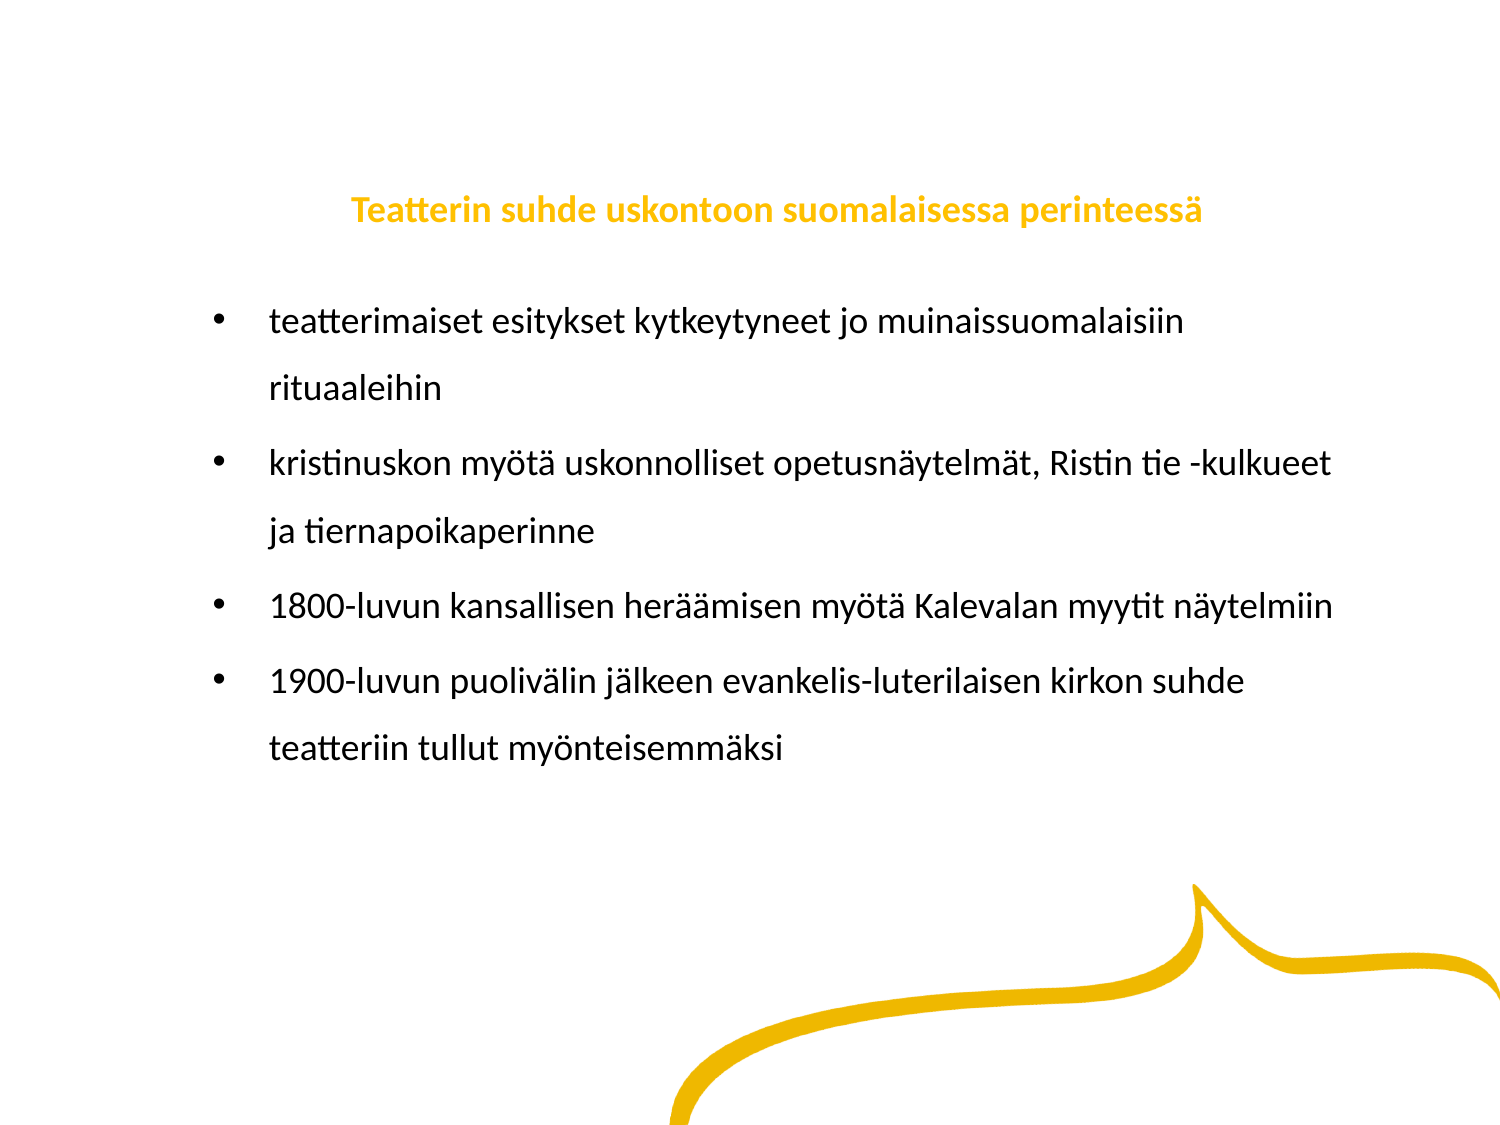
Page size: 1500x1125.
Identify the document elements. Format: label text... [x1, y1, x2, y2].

picture [670, 800, 1500, 1125]
title Teatterin suhde uskontoon suomalaisessa perinteessä [54, 129, 1500, 407]
list teatterimaiset esitykset kytkeytyneet jo muinaissuomalaisiin rituaaleihin kristinuskon myötä uskonnolliset opetusnäytelmät, Ristin tie -kulkueet ja tiernapoikaperinne 1800-luvun kansallisen heräämisen myötä Kalevalan myytit näytelmiin 1900-luvun puolivälin jälkeen evankelis-luterilaisen kirkon suhde teatteriin tullut myönteisemmäksi [197, 265, 1378, 887]
